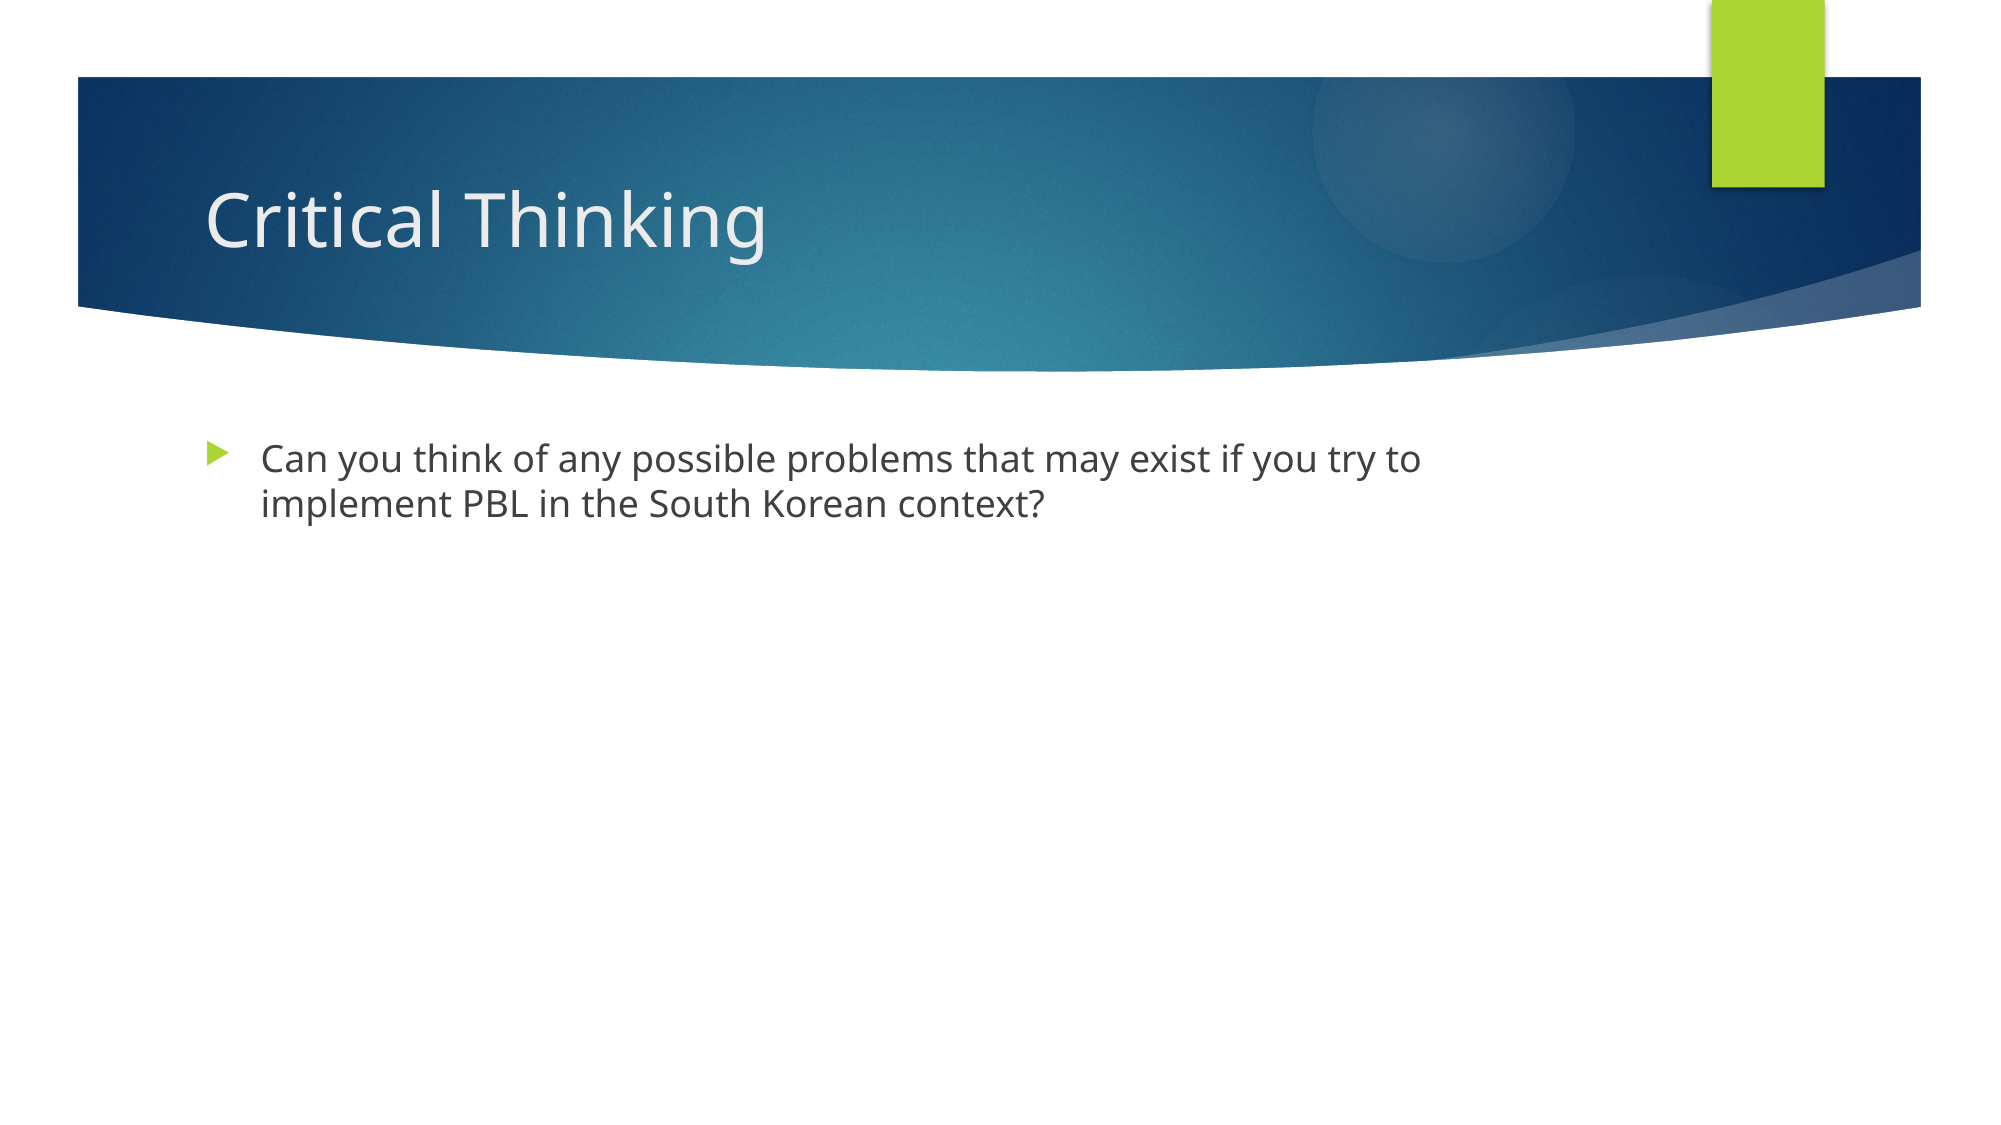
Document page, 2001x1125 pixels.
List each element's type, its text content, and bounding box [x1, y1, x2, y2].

title Critical Thinking [189, 159, 1627, 276]
list Can you think of any possible problems that may exist if you try to implement PBL in the South Korean context? [189, 427, 1627, 988]
